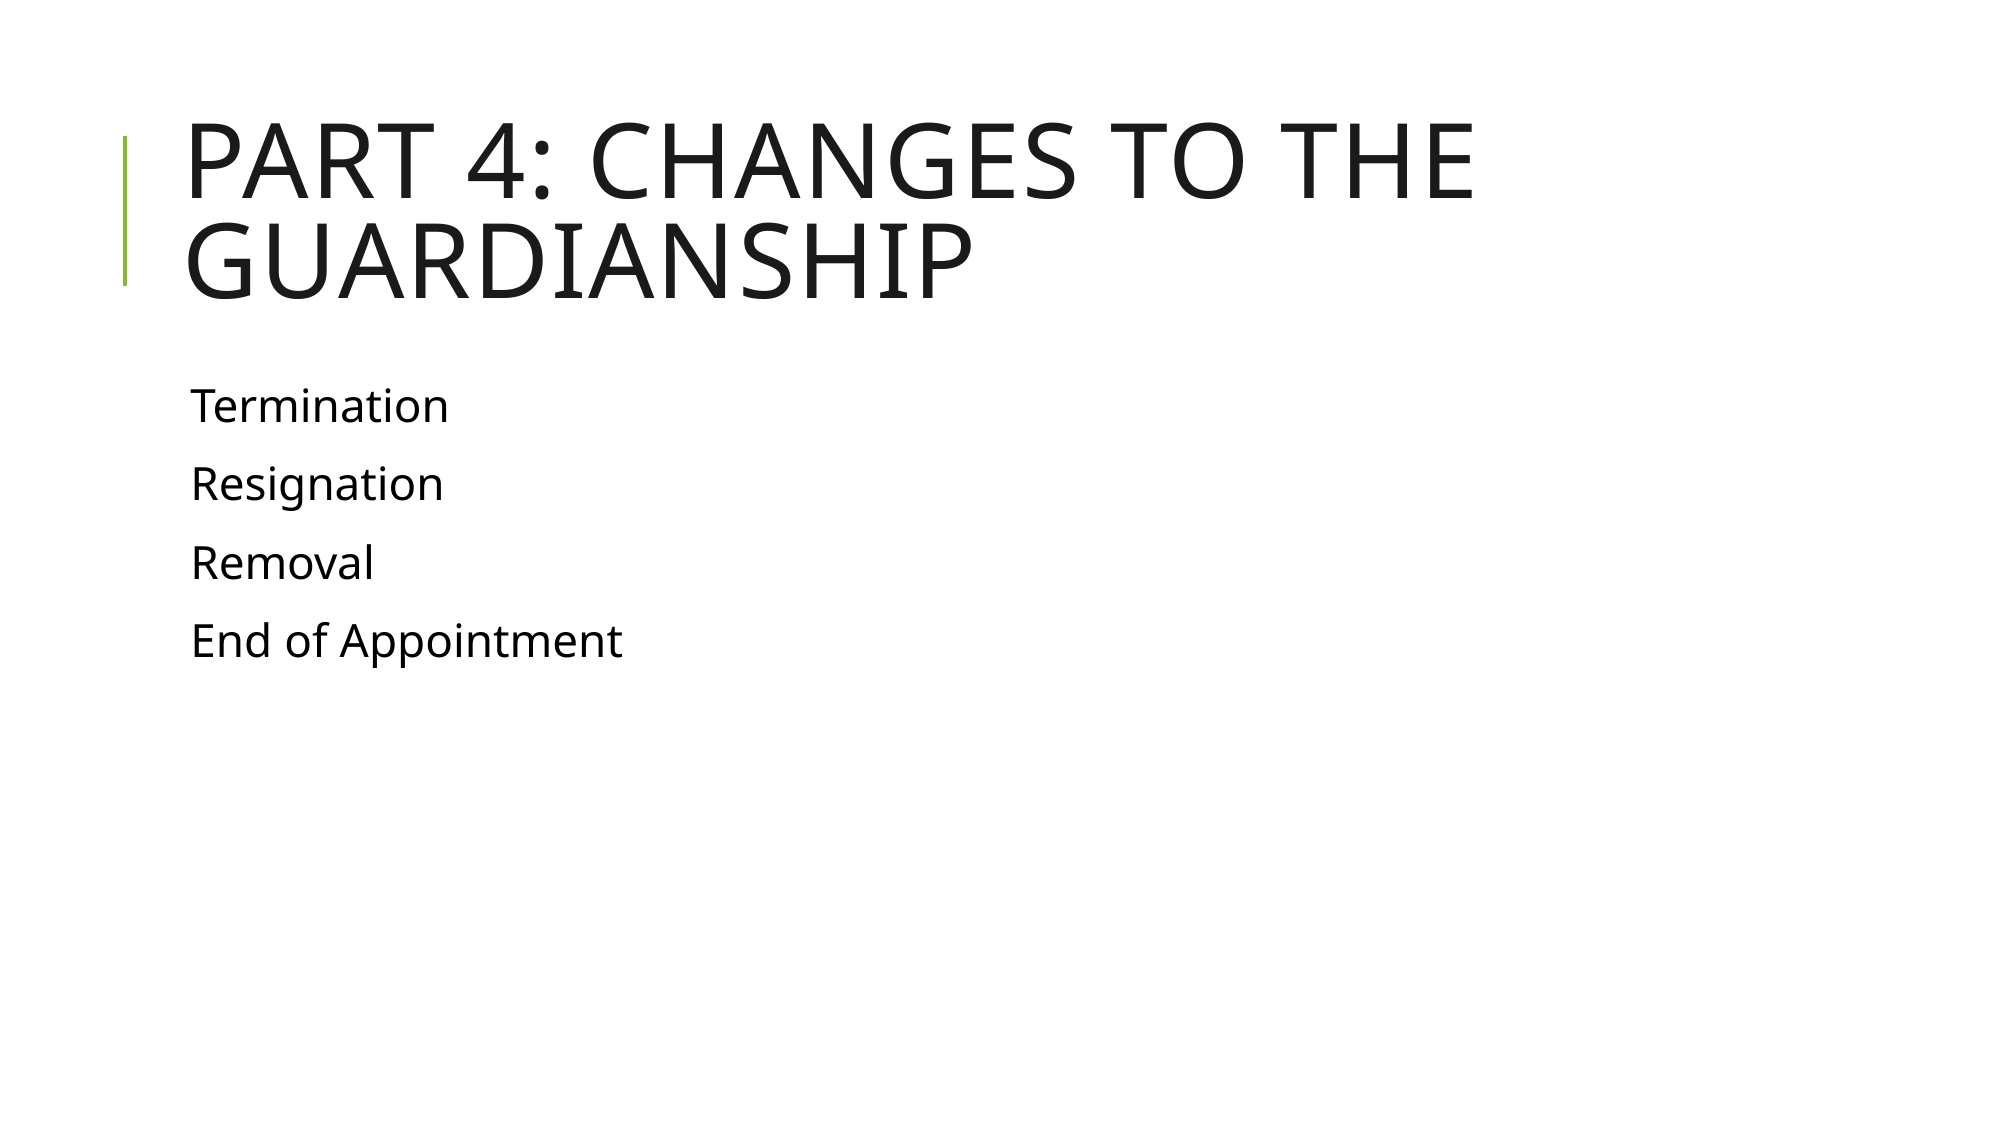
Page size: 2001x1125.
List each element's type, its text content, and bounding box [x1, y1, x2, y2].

title Part 4: Changes to the guardianship [168, 96, 1763, 342]
list Termination Resignation Removal End of Appointment [168, 375, 1763, 1035]
